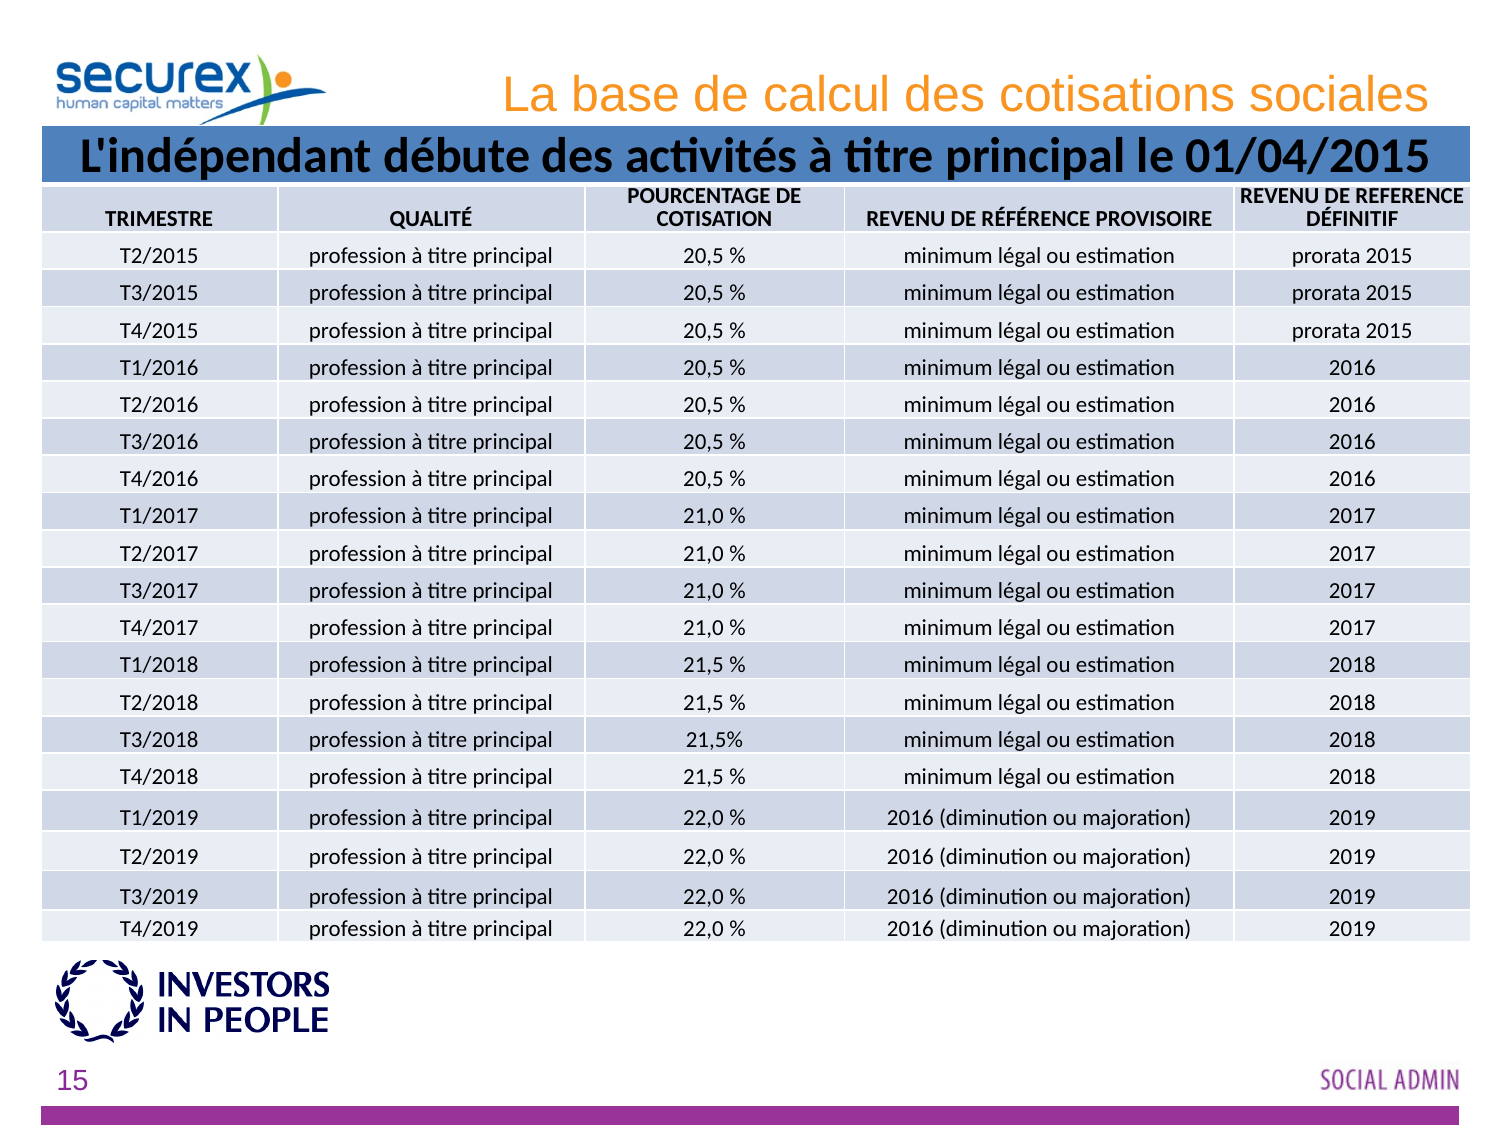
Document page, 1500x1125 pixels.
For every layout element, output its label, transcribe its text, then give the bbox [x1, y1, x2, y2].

table_cell 2019 [1235, 871, 1470, 909]
table_cell T2/2019 [42, 832, 277, 870]
table_cell T2/2018 [42, 679, 277, 715]
table_cell 21,5% [586, 717, 844, 752]
table_cell 2016 [1235, 419, 1470, 454]
table_cell T3/2015 [42, 270, 277, 306]
table_cell T4/2015 [42, 307, 277, 343]
table_cell minimum légal ou estimation [845, 531, 1233, 566]
table_cell T1/2017 [42, 493, 277, 529]
table_cell 2017 [1235, 531, 1470, 566]
table_cell profession à titre principal [279, 679, 584, 715]
table_cell T4/2018 [42, 754, 277, 789]
table_cell 2016 (diminution ou majoration) [845, 791, 1233, 830]
table_cell T3/2019 [42, 871, 277, 909]
table_cell 21,0 % [586, 531, 844, 566]
table_cell POURCENTAGE DE COTISATION [586, 187, 844, 231]
table_cell profession à titre principal [279, 642, 584, 678]
table_cell T1/2016 [42, 345, 277, 380]
table_cell minimum légal ou estimation [845, 605, 1233, 641]
table_cell minimum légal ou estimation [845, 642, 1233, 678]
title La base de calcul des cotisations sociales [343, 0, 1460, 125]
table_cell 21,0 % [586, 568, 844, 603]
table_cell minimum légal ou estimation [845, 493, 1233, 529]
table_cell profession à titre principal [279, 568, 584, 603]
table_cell profession à titre principal [279, 605, 584, 641]
table_cell REVENU DE RÉFÉRENCE PROVISOIRE [845, 187, 1233, 231]
table_cell minimum légal ou estimation [845, 270, 1233, 306]
table_cell 20,5 % [586, 419, 844, 454]
table_cell minimum légal ou estimation [845, 382, 1233, 417]
table_cell TRIMESTRE [42, 187, 277, 231]
table_cell 20,5 % [586, 233, 844, 268]
table_cell T1/2018 [42, 642, 277, 678]
table_cell 22,0 % [586, 791, 844, 830]
table_cell 20,5 % [586, 456, 844, 492]
table_cell 21,5 % [586, 754, 844, 789]
table_cell 2016 [1235, 456, 1470, 492]
table_cell profession à titre principal [279, 754, 584, 789]
table_cell 20,5 % [586, 345, 844, 380]
table_cell minimum légal ou estimation [845, 754, 1233, 789]
table_cell 2017 [1235, 568, 1470, 603]
table_cell prorata 2015 [1235, 307, 1470, 343]
table_cell profession à titre principal [279, 307, 584, 343]
table_cell 22,0 % [586, 911, 844, 941]
table_cell profession à titre principal [279, 717, 584, 752]
table_cell minimum légal ou estimation [845, 456, 1233, 492]
table_cell profession à titre principal [279, 791, 584, 830]
slide_number 15 [40, 1053, 344, 1125]
table_cell 2016 (diminution ou majoration) [845, 911, 1233, 941]
table_cell T2/2016 [42, 382, 277, 417]
table_cell T2/2015 [42, 233, 277, 268]
table_cell 2018 [1235, 754, 1470, 789]
table_cell minimum légal ou estimation [845, 345, 1233, 380]
table_cell 2017 [1235, 605, 1470, 641]
table_cell QUALITÉ [279, 187, 584, 231]
table_cell profession à titre principal [279, 233, 584, 268]
table_cell T4/2019 [42, 911, 277, 941]
table_cell profession à titre principal [279, 419, 584, 454]
picture [55, 33, 343, 125]
table_cell profession à titre principal [279, 832, 584, 870]
table_cell 21,0 % [586, 605, 844, 641]
table_cell minimum légal ou estimation [845, 233, 1233, 268]
table_cell T3/2018 [42, 717, 277, 752]
table_cell minimum légal ou estimation [845, 307, 1233, 343]
table_cell 22,0 % [586, 871, 844, 909]
table_cell 2018 [1235, 717, 1470, 752]
table_cell profession à titre principal [279, 345, 584, 380]
table_cell minimum légal ou estimation [845, 568, 1233, 603]
table_cell T3/2017 [42, 568, 277, 603]
table_cell 2019 [1235, 832, 1470, 870]
table_cell 2016 [1235, 382, 1470, 417]
table_cell 2016 (diminution ou majoration) [845, 832, 1233, 870]
table_cell profession à titre principal [279, 493, 584, 529]
table_cell 20,5 % [586, 307, 844, 343]
table_cell T1/2019 [42, 791, 277, 830]
table_cell profession à titre principal [279, 871, 584, 909]
table_cell 2018 [1235, 642, 1470, 678]
table_cell minimum légal ou estimation [845, 717, 1233, 752]
table_cell T4/2016 [42, 456, 277, 492]
table_cell REVENU DE RÉFÉRENCE DÉFINITIF [1235, 187, 1470, 231]
table_cell profession à titre principal [279, 382, 584, 417]
table_cell T3/2016 [42, 419, 277, 454]
table_cell 21,0 % [586, 493, 844, 529]
table_cell minimum légal ou estimation [845, 679, 1233, 715]
table_cell T4/2017 [42, 605, 277, 641]
table_cell profession à titre principal [279, 911, 584, 941]
table_cell 20,5 % [586, 270, 844, 306]
table_cell profession à titre principal [279, 270, 584, 306]
table_cell profession à titre principal [279, 531, 584, 566]
table_cell prorata 2015 [1235, 233, 1470, 268]
table_cell 20,5 % [586, 382, 844, 417]
table_cell T2/2017 [42, 531, 277, 566]
table_cell 2019 [1235, 911, 1470, 941]
picture [1257, 1046, 1500, 1098]
table_cell prorata 2015 [1235, 270, 1470, 306]
table_cell 2017 [1235, 493, 1470, 529]
table_cell 21,5 % [586, 679, 844, 715]
table_cell 21,5 % [586, 642, 844, 678]
table_cell 2016 (diminution ou majoration) [845, 871, 1233, 909]
table_cell 2016 [1235, 345, 1470, 380]
table_cell 2018 [1235, 679, 1470, 715]
table_cell profession à titre principal [279, 456, 584, 492]
picture [55, 960, 329, 1043]
table_cell 22,0 % [586, 832, 844, 870]
table_header L'indépendant débute des activités à titre principal le 01/04/2015 [42, 126, 1470, 182]
table_cell 2019 [1235, 791, 1470, 830]
table_cell minimum légal ou estimation [845, 419, 1233, 454]
